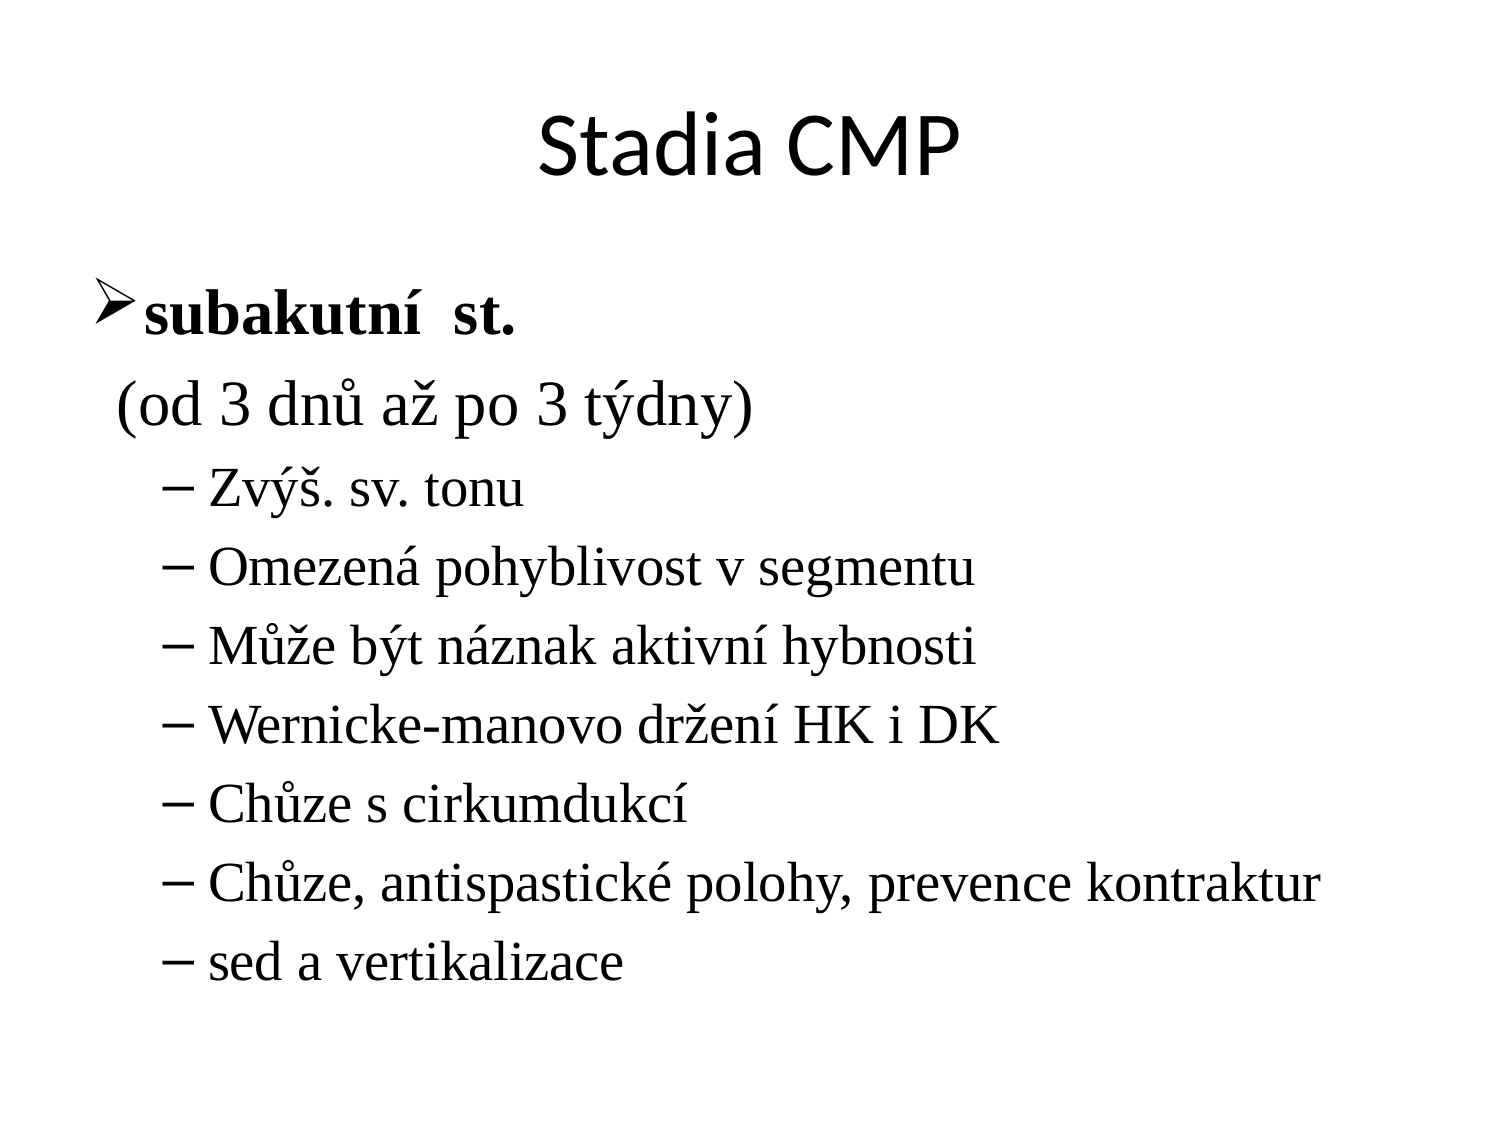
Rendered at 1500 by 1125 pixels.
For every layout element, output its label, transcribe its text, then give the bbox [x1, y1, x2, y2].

title Stadia CMP [75, 45, 1425, 233]
list subakutní st. (od 3 dnů až po 3 týdny) Zvýš. sv. tonu Omezená pohyblivost v segmentu Může být náznak aktivní hybnosti Wernicke-manovo držení HK i DK Chůze s cirkumdukcí Chůze, antispastické polohy, prevence kontraktur sed a vertikalizace [75, 262, 1425, 1005]
